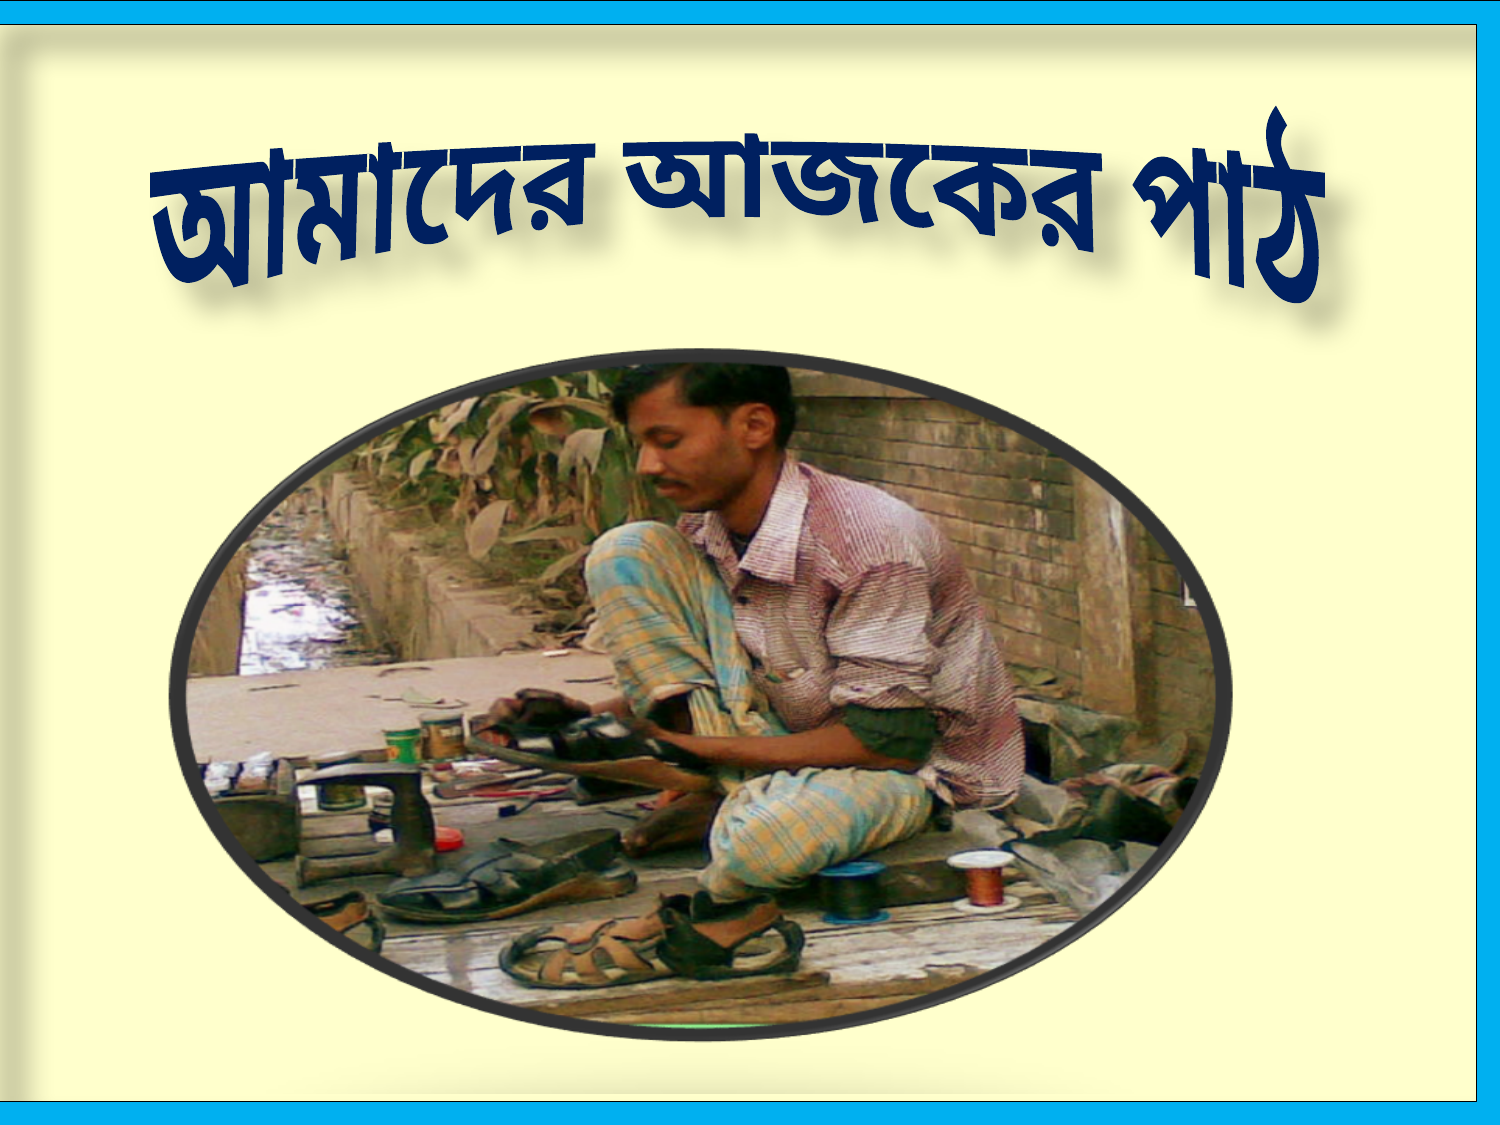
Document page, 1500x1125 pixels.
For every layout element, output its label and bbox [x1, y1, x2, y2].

text_box [0, 0, 1500, 1125]
picture [166, 346, 1236, 1094]
